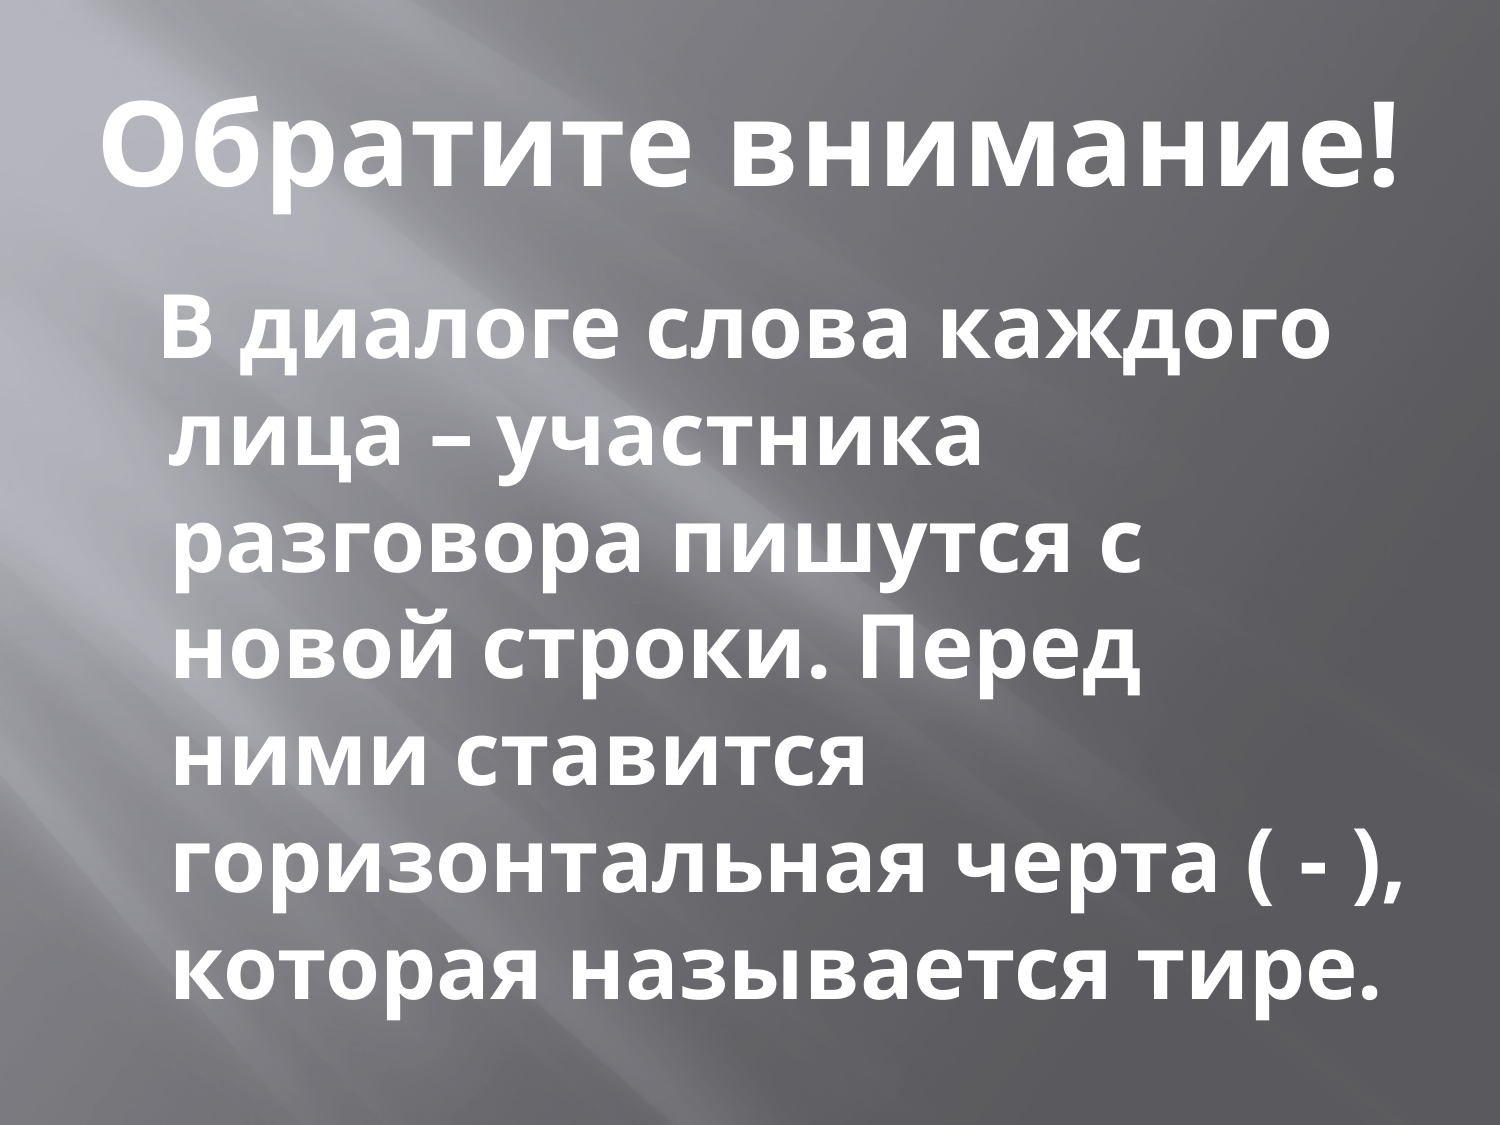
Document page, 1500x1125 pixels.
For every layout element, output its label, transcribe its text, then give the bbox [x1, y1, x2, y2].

title Обратите внимание! [75, 45, 1425, 233]
list В диалоге слова каждого лица – участника разговора пишутся с новой строки. Перед ними ставится горизонтальная черта ( - ), которая называется тире. [75, 262, 1425, 1035]
